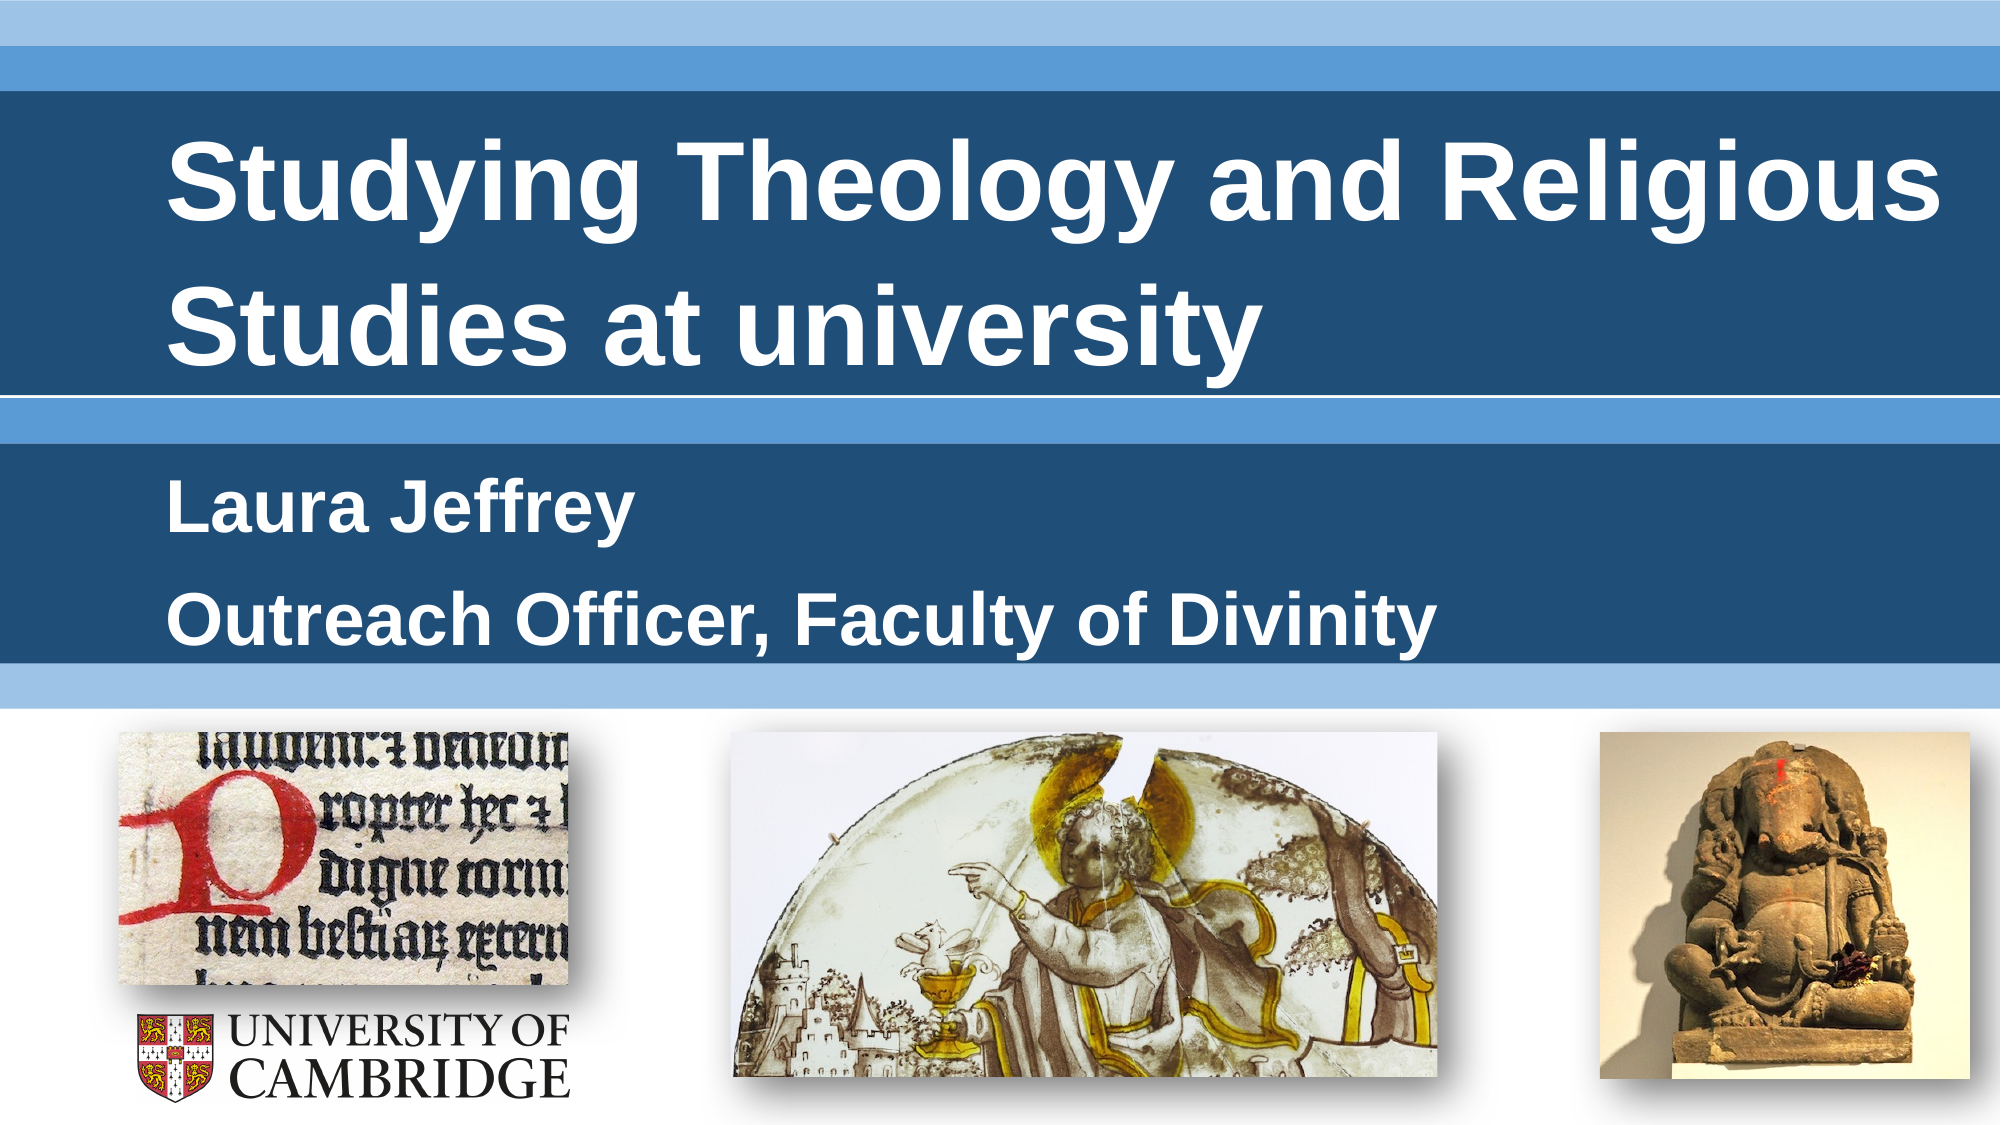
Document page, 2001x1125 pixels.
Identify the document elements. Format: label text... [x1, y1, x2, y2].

picture [137, 1013, 570, 1103]
text_box Studying Theology and Religious Studies at university [0, 92, 2000, 396]
text_box [0, 47, 2000, 92]
text_box [0, 662, 2000, 710]
text_box Laura Jeffrey Outreach Officer, Faculty of Divinity [0, 444, 2000, 662]
text_box [0, 397, 2000, 444]
picture [118, 732, 569, 985]
picture [730, 732, 1438, 1077]
picture [1599, 732, 1970, 1079]
text_box [0, 0, 2000, 47]
